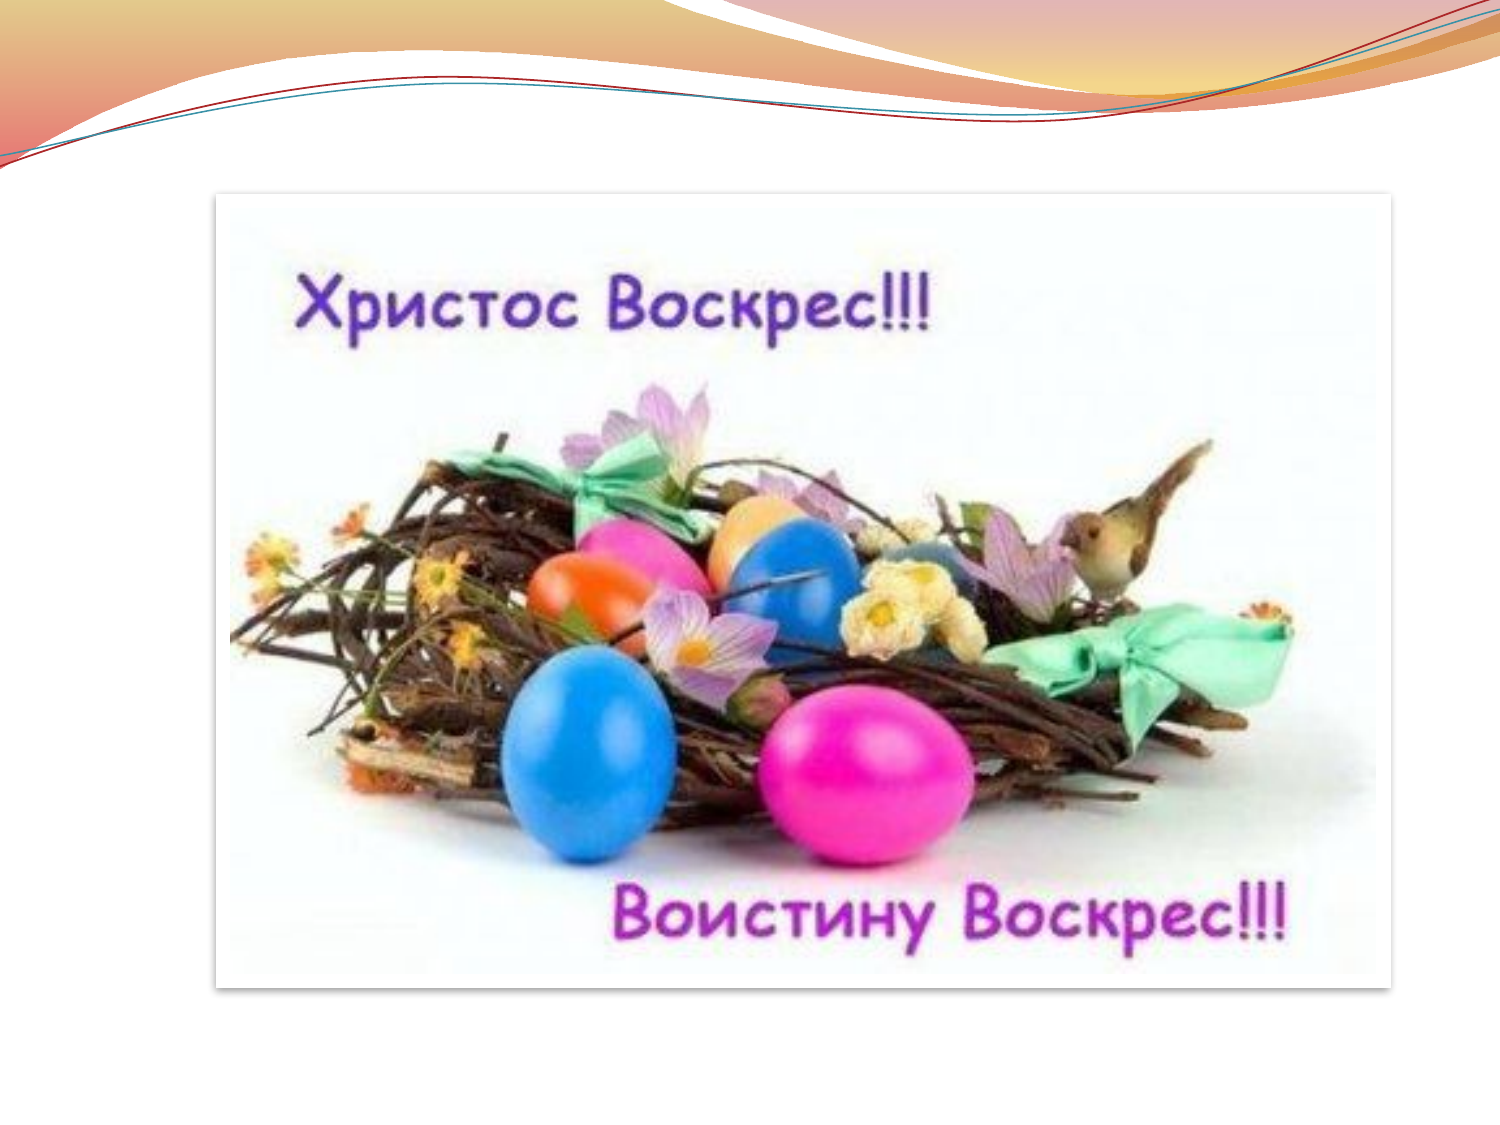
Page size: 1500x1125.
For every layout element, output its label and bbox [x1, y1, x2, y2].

list [229, 207, 1377, 974]
